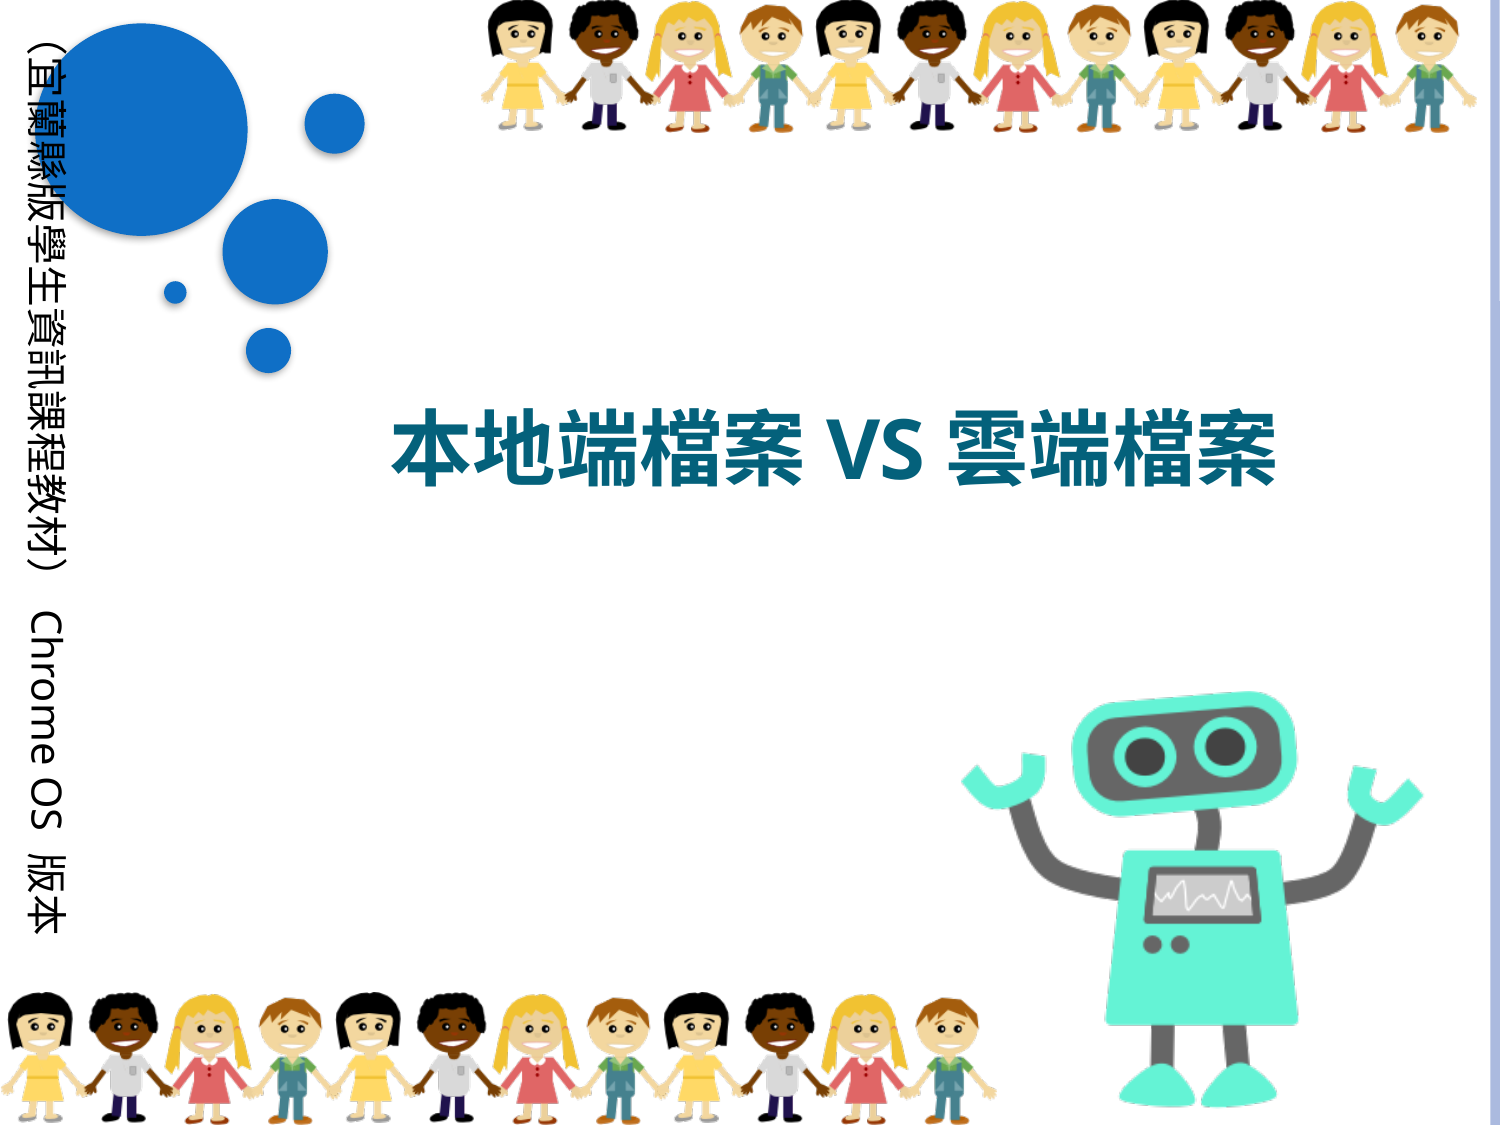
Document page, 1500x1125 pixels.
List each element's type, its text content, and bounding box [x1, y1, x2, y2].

title 本地端檔案VS雲端檔案 [375, 192, 1388, 504]
picture [0, 691, 1425, 1125]
picture [480, 0, 1477, 133]
